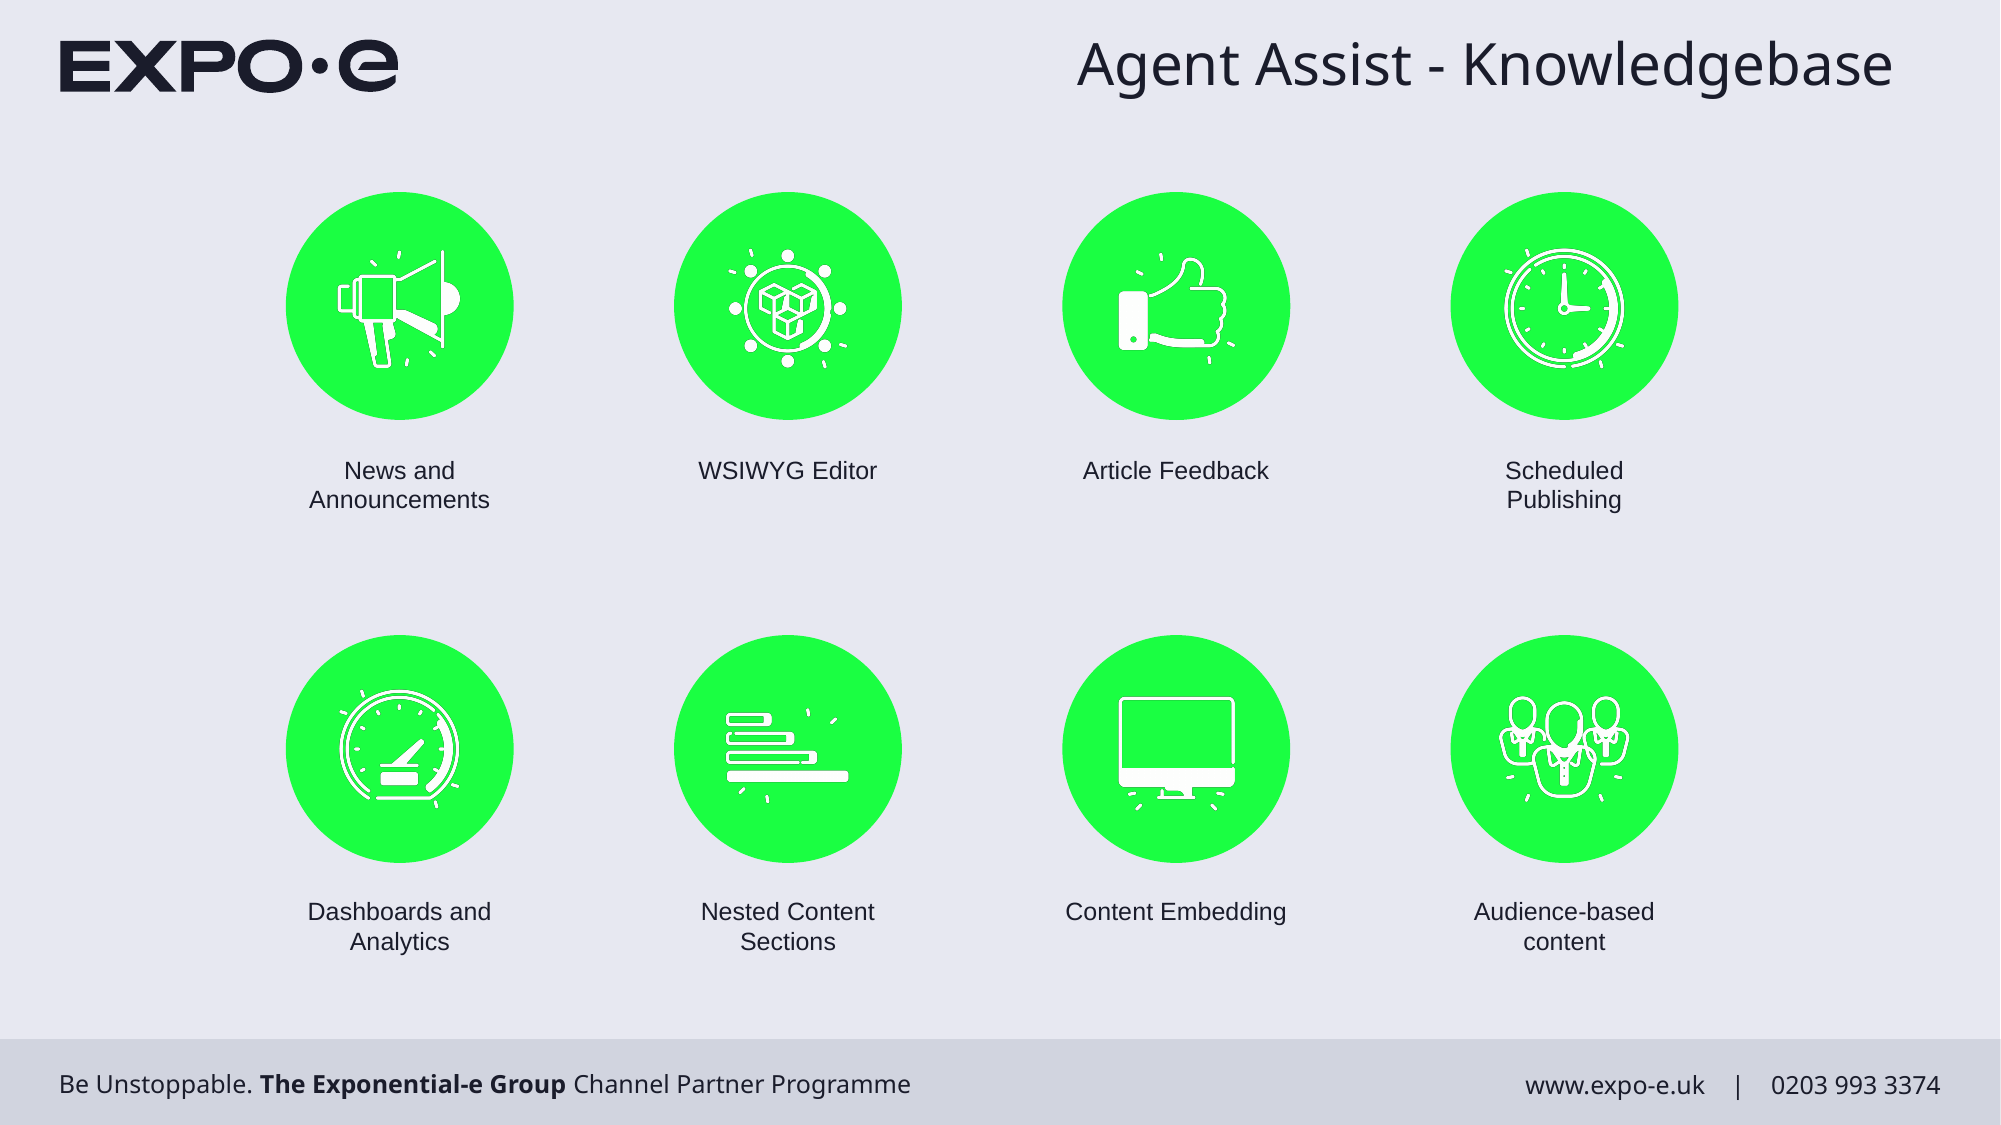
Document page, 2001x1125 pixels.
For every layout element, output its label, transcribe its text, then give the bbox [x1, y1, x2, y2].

title Agent Assist - Knowledgebase [454, 1, 1925, 124]
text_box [269, 191, 1695, 965]
